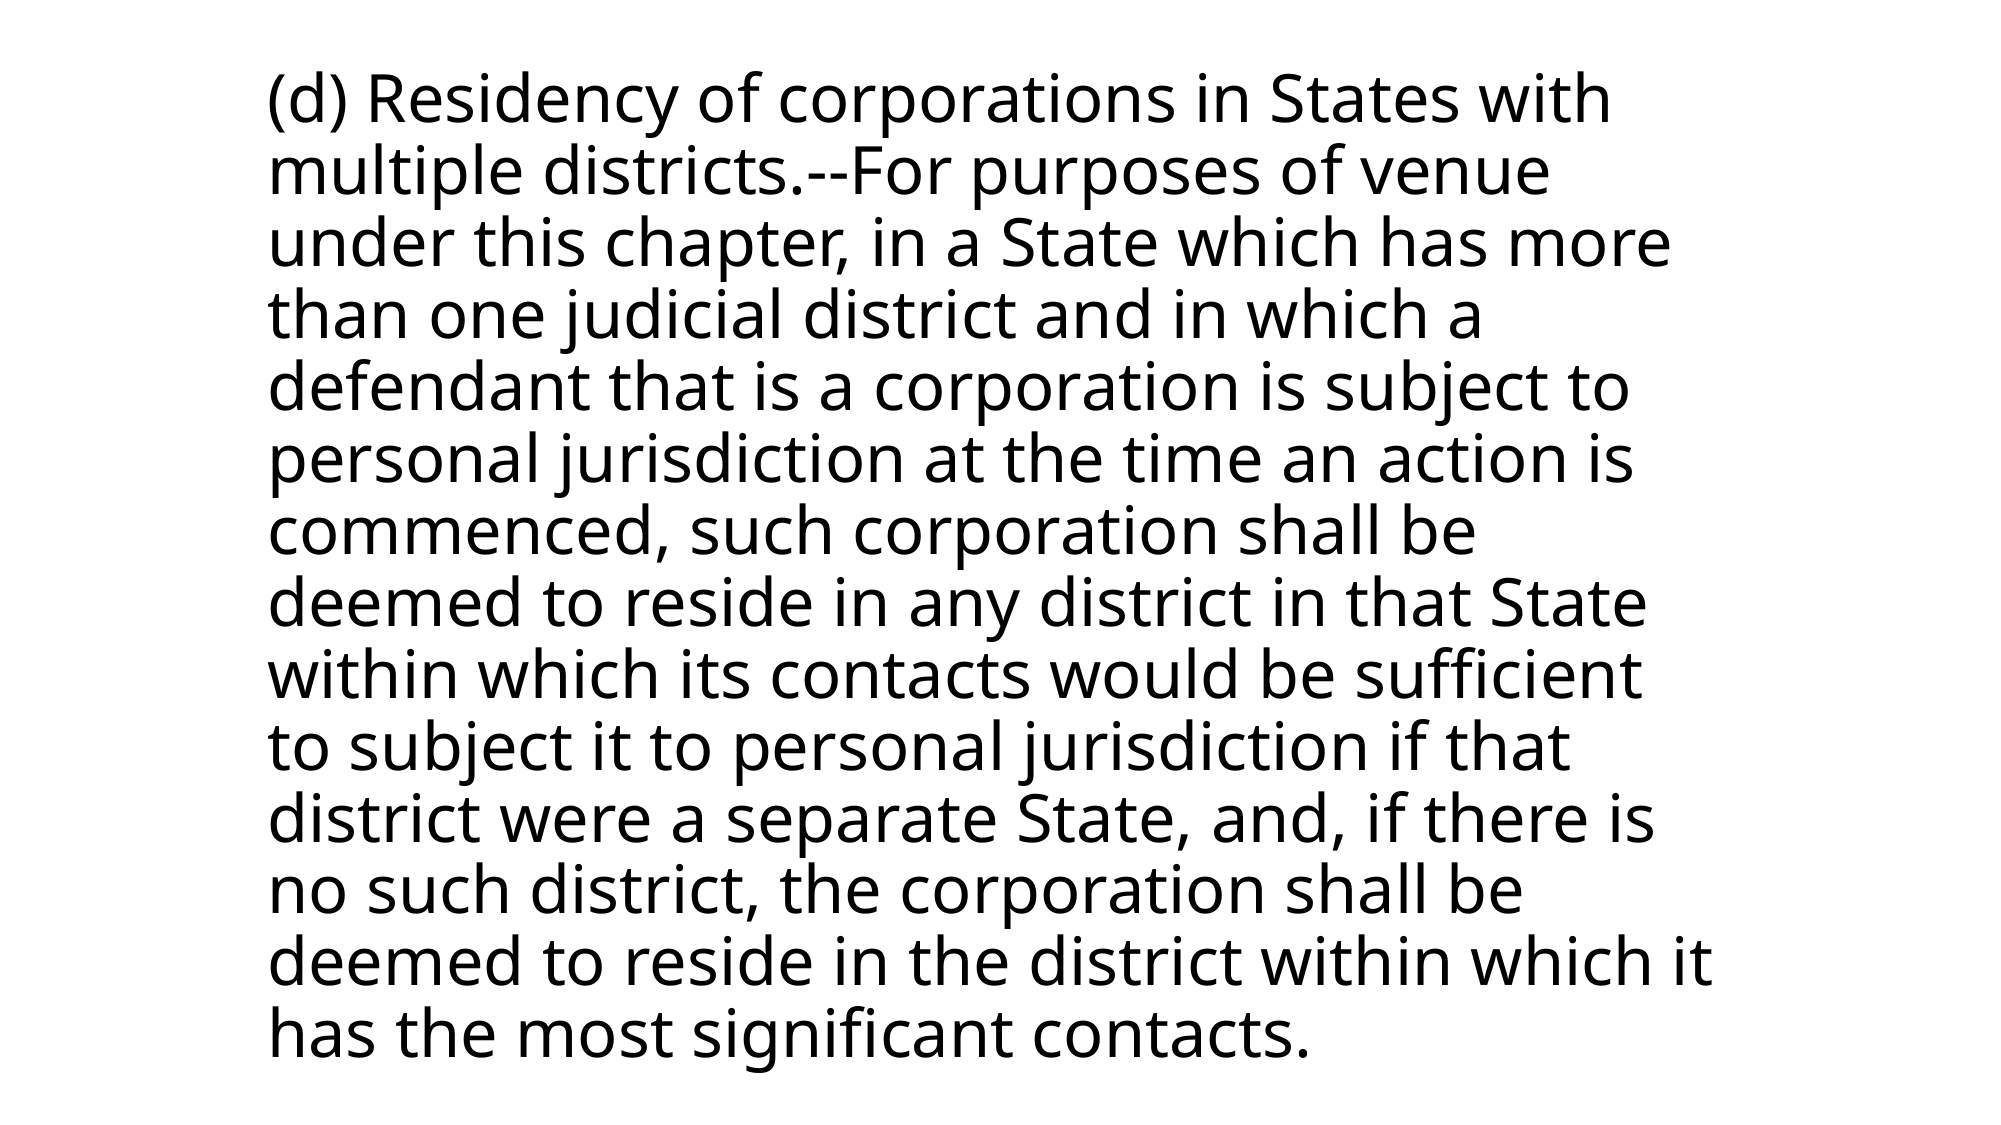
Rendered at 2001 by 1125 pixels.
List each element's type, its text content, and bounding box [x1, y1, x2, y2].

title (d) Residency of corporations in States with multiple districts.--For purposes of venue under this chapter, in a State which has more than one judicial district and in which a defendant that is a corporation is subject to personal jurisdiction at the time an action is commenced, such corporation shall be deemed to reside in any district in that State within which its contacts would be sufficient to subject it to personal jurisdiction if that district were a separate State, and, if there is no such district, the corporation shall be deemed to reside in the district within which it has the most significant contacts. [252, 12, 1738, 1125]
